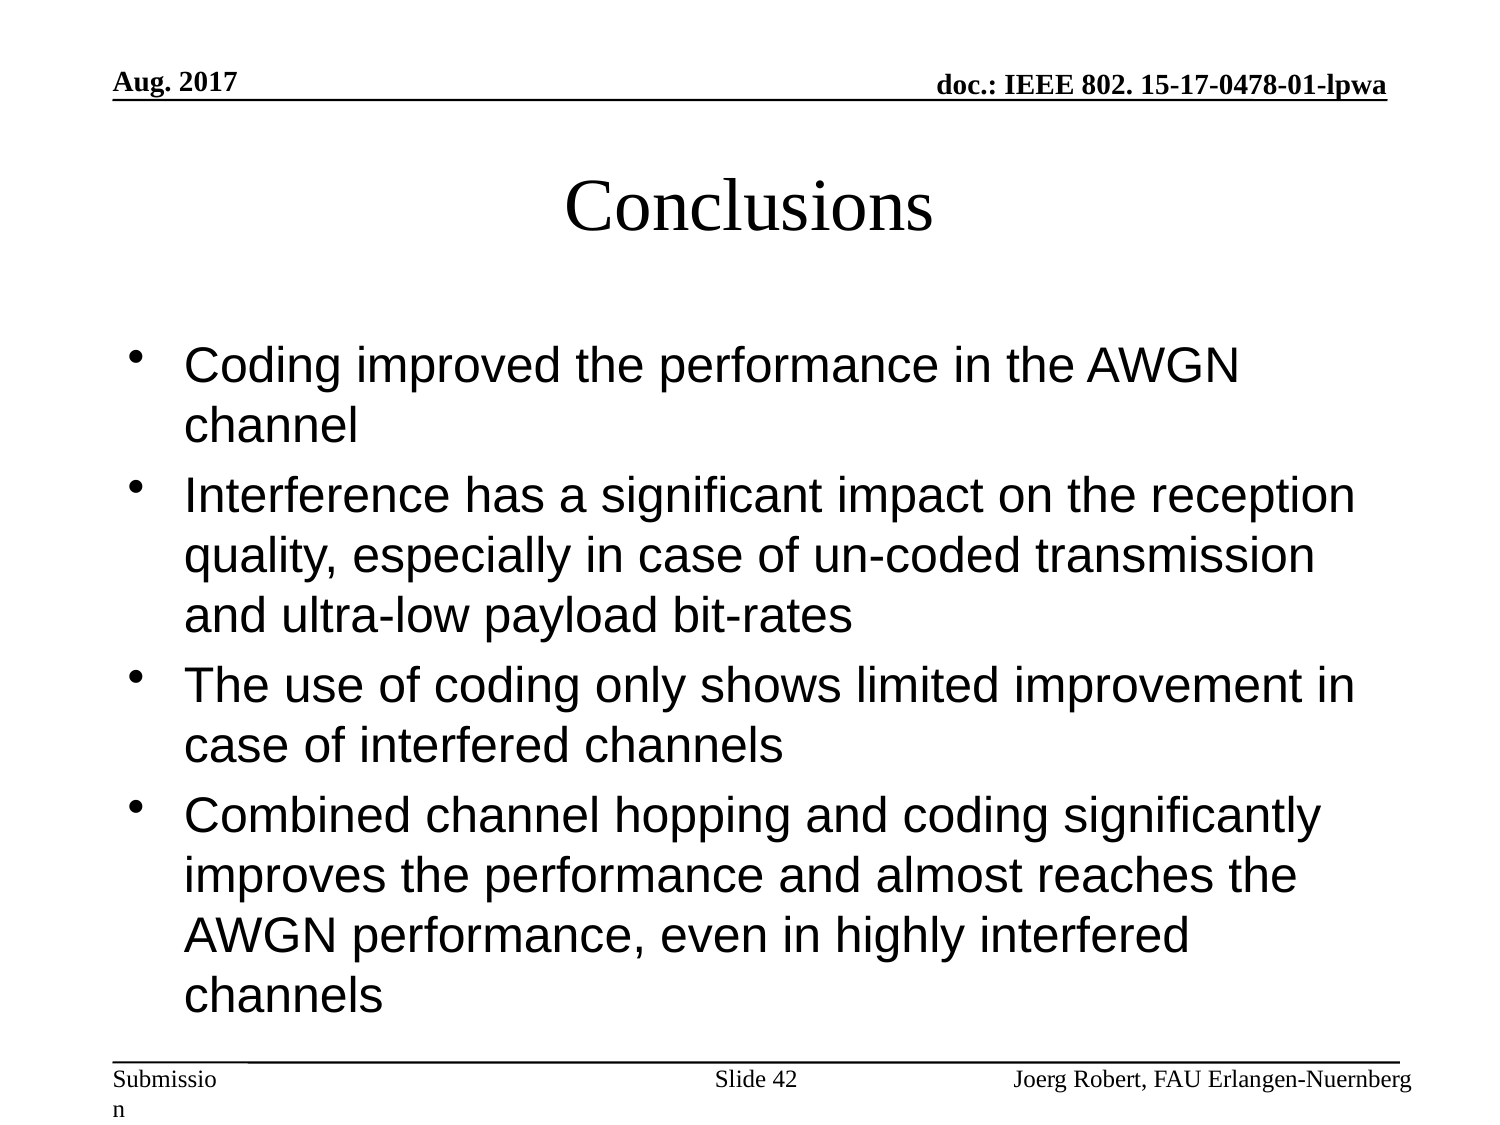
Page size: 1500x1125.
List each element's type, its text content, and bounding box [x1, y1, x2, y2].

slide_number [112, 62, 375, 98]
list Coding improved the performance in the AWGN channel Interference has a significant impact on the reception quality, especially in case of un-coded transmission and ultra-low payload bit-rates The use of coding only shows limited improvement in case of interfered channels Combined channel hopping and coding significantly improves the performance and almost reaches the AWGN performance, even in highly interfered channels [112, 324, 1388, 1000]
footer Joerg Robert, FAU Erlangen-Nuernberg [900, 1062, 1413, 1093]
slide_number Slide 42 [714, 1062, 799, 1093]
title Conclusions [112, 112, 1388, 288]
